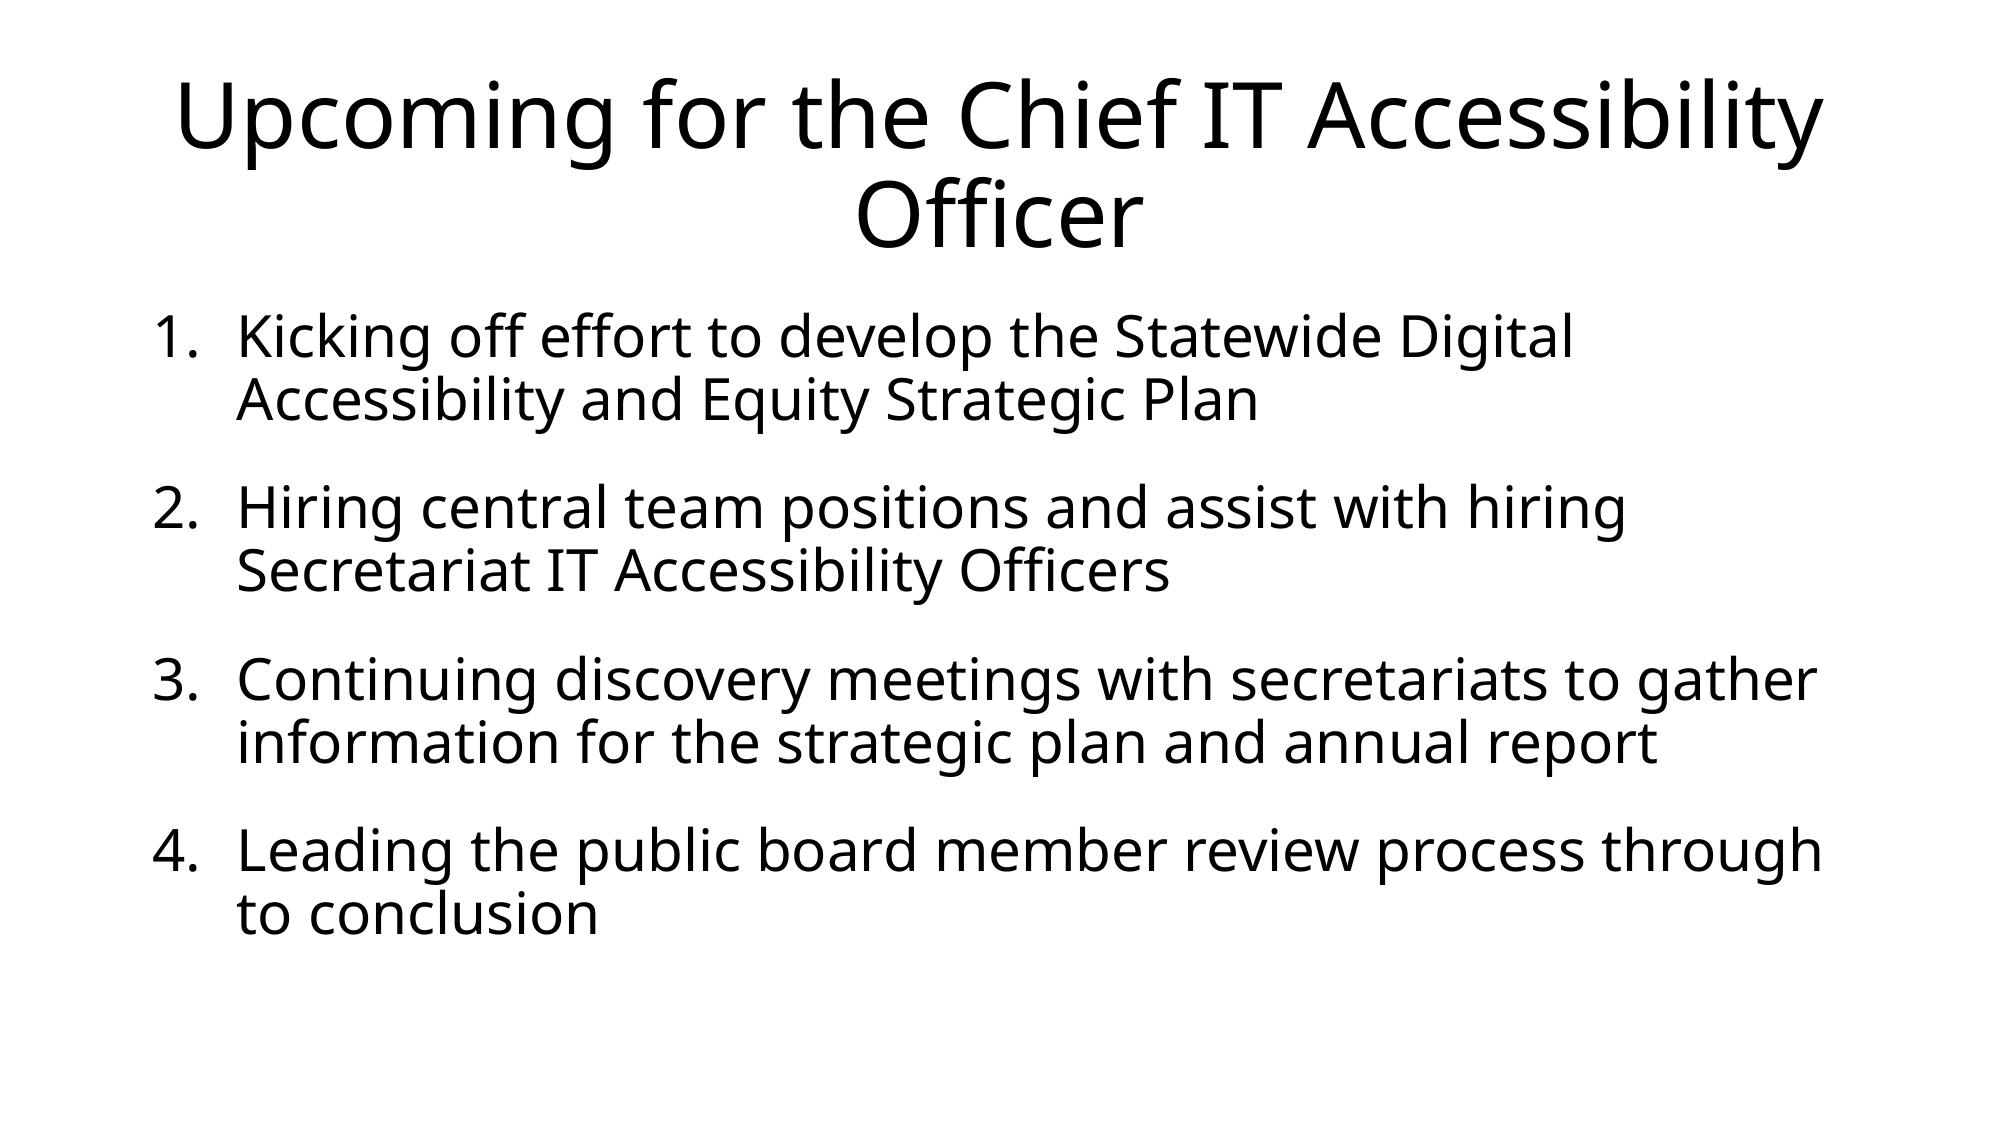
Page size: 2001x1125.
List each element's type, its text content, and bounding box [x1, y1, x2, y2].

title Upcoming for the Chief IT Accessibility Officer [137, 59, 1863, 278]
list Kicking off effort to develop the Statewide Digital Accessibility and Equity Strategic Plan Hiring central team positions and assist with hiring Secretariat IT Accessibility Officers Continuing discovery meetings with secretariats to gather information for the strategic plan and annual report Leading the public board member review process through to conclusion [137, 299, 1863, 1014]
